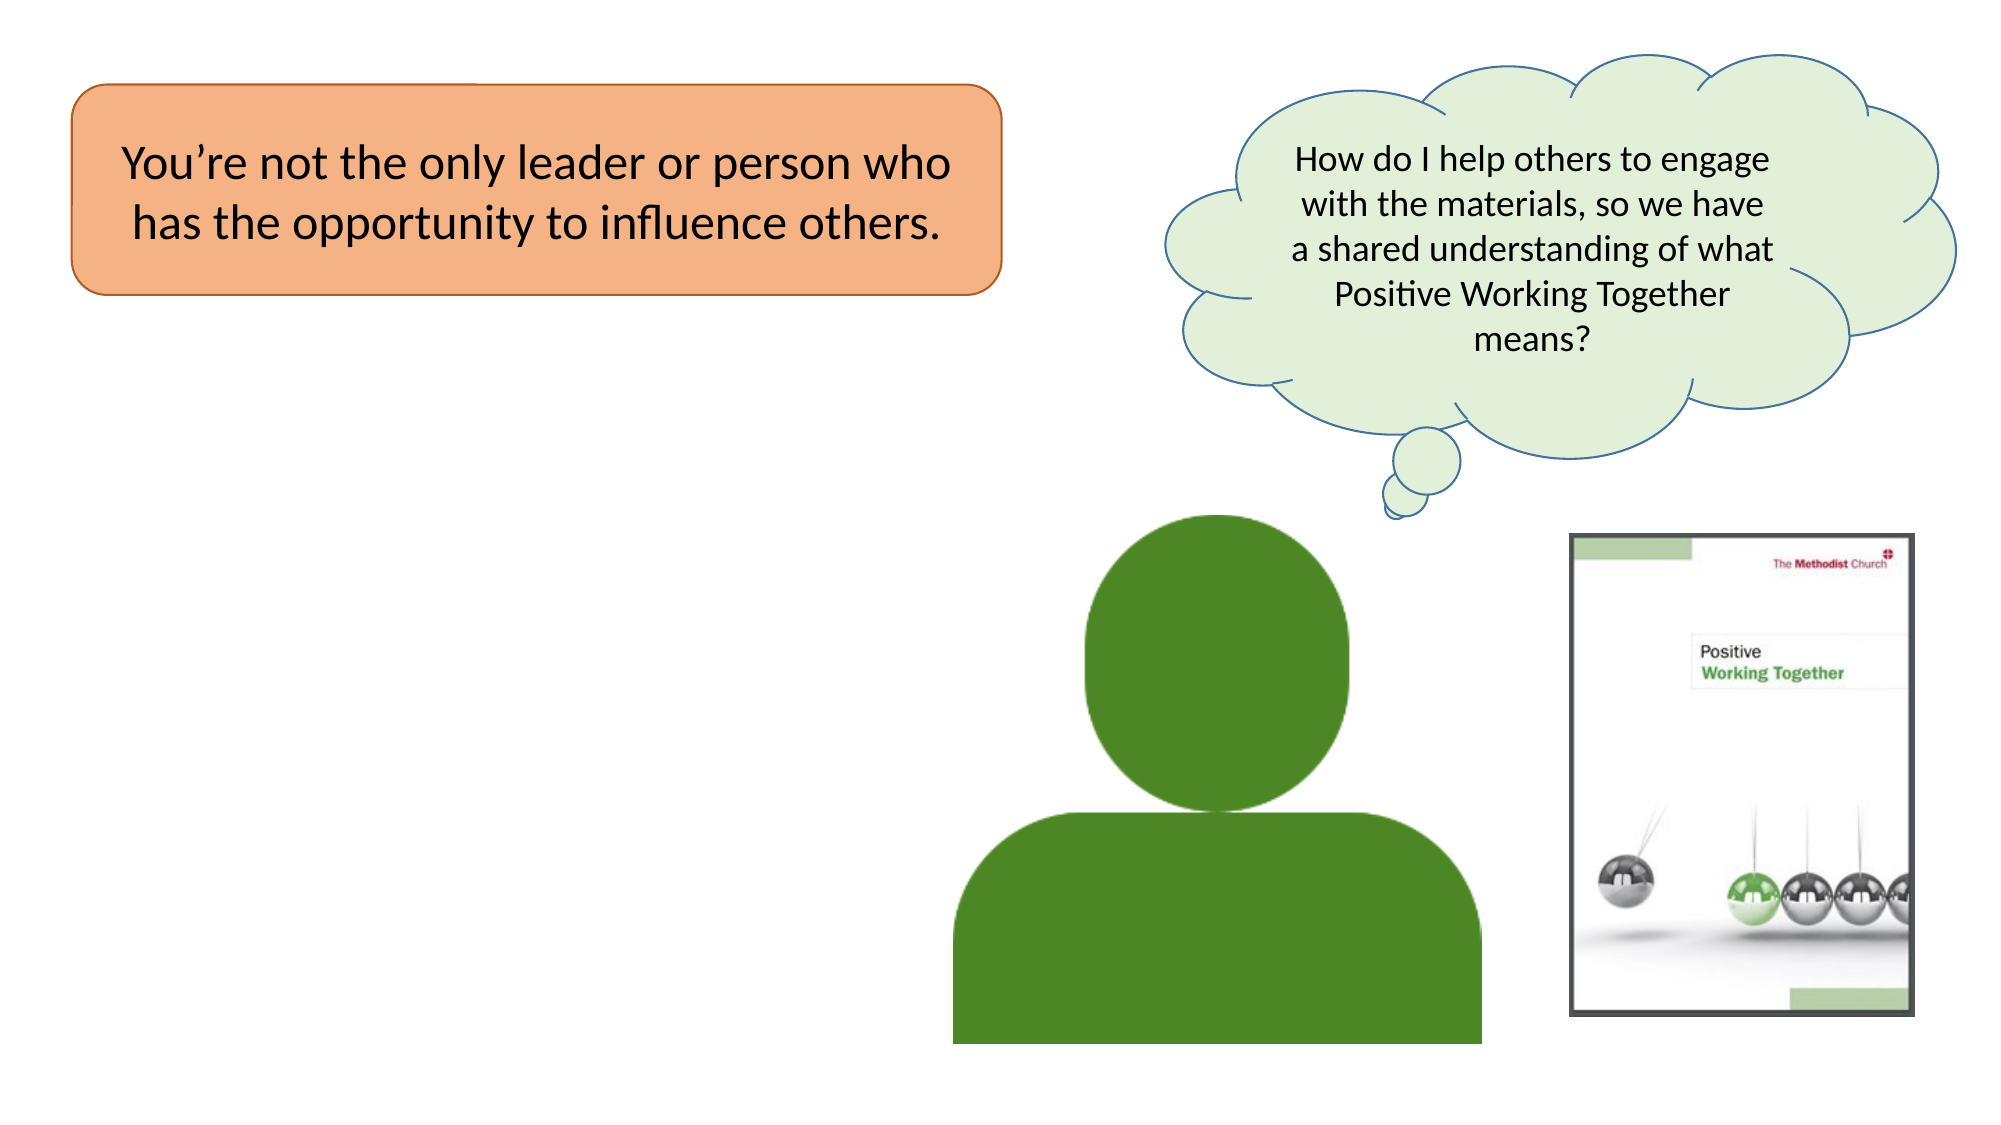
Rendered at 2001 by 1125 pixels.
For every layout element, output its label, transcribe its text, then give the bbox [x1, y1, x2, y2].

picture [1569, 533, 1915, 1017]
text_box You’re not the only leader or person who has the opportunity to influence others. [70, 83, 1003, 296]
picture [953, 515, 1482, 1044]
text_box How do I help others to engage with the materials, so we have a shared understanding of what Positive Working Together means? [1164, 54, 1958, 515]
